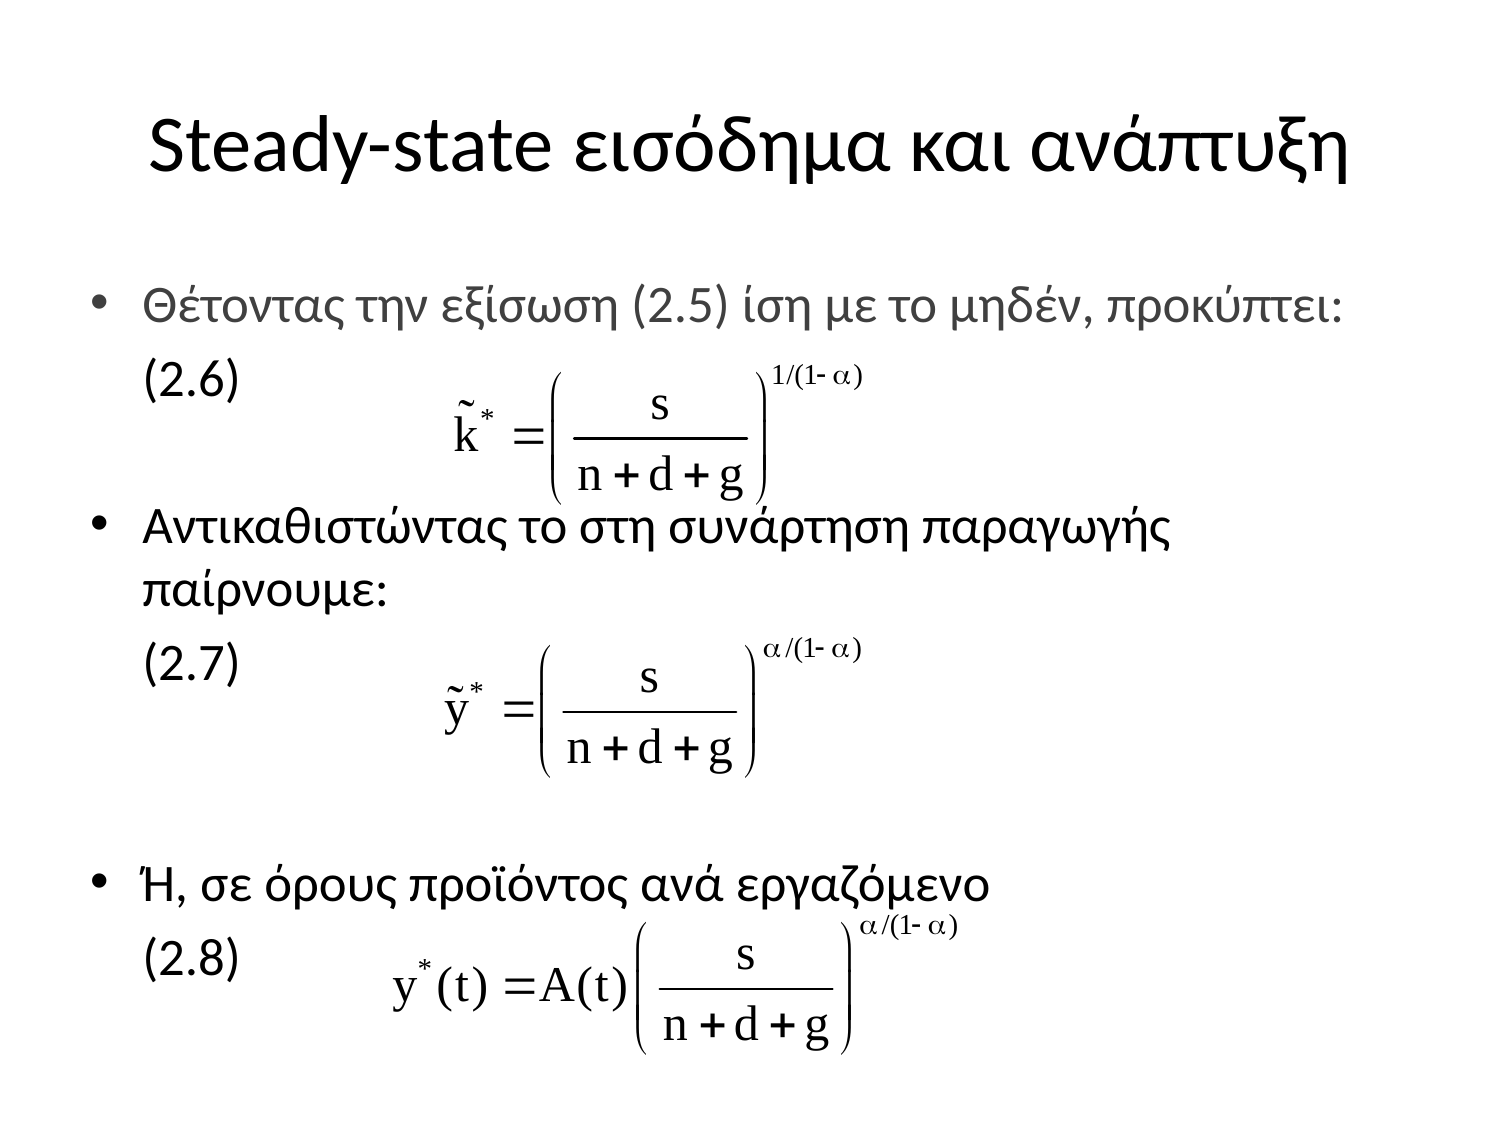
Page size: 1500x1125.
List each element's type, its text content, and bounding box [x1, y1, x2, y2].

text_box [438, 630, 867, 783]
list Θέτοντας την εξίσωση (2.5) ίση με το μηδέν, προκύπτει: (2.6) Αντικαθιστώντας το στη συνάρτηση παραγωγής παίρνουμε: (2.7) Ή, σε όρους προϊόντος ανά εργαζόμενο (2.8) [75, 262, 1425, 1005]
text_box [449, 357, 867, 510]
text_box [387, 907, 963, 1060]
title Steady-state εισόδημα και ανάπτυξη [75, 45, 1425, 233]
